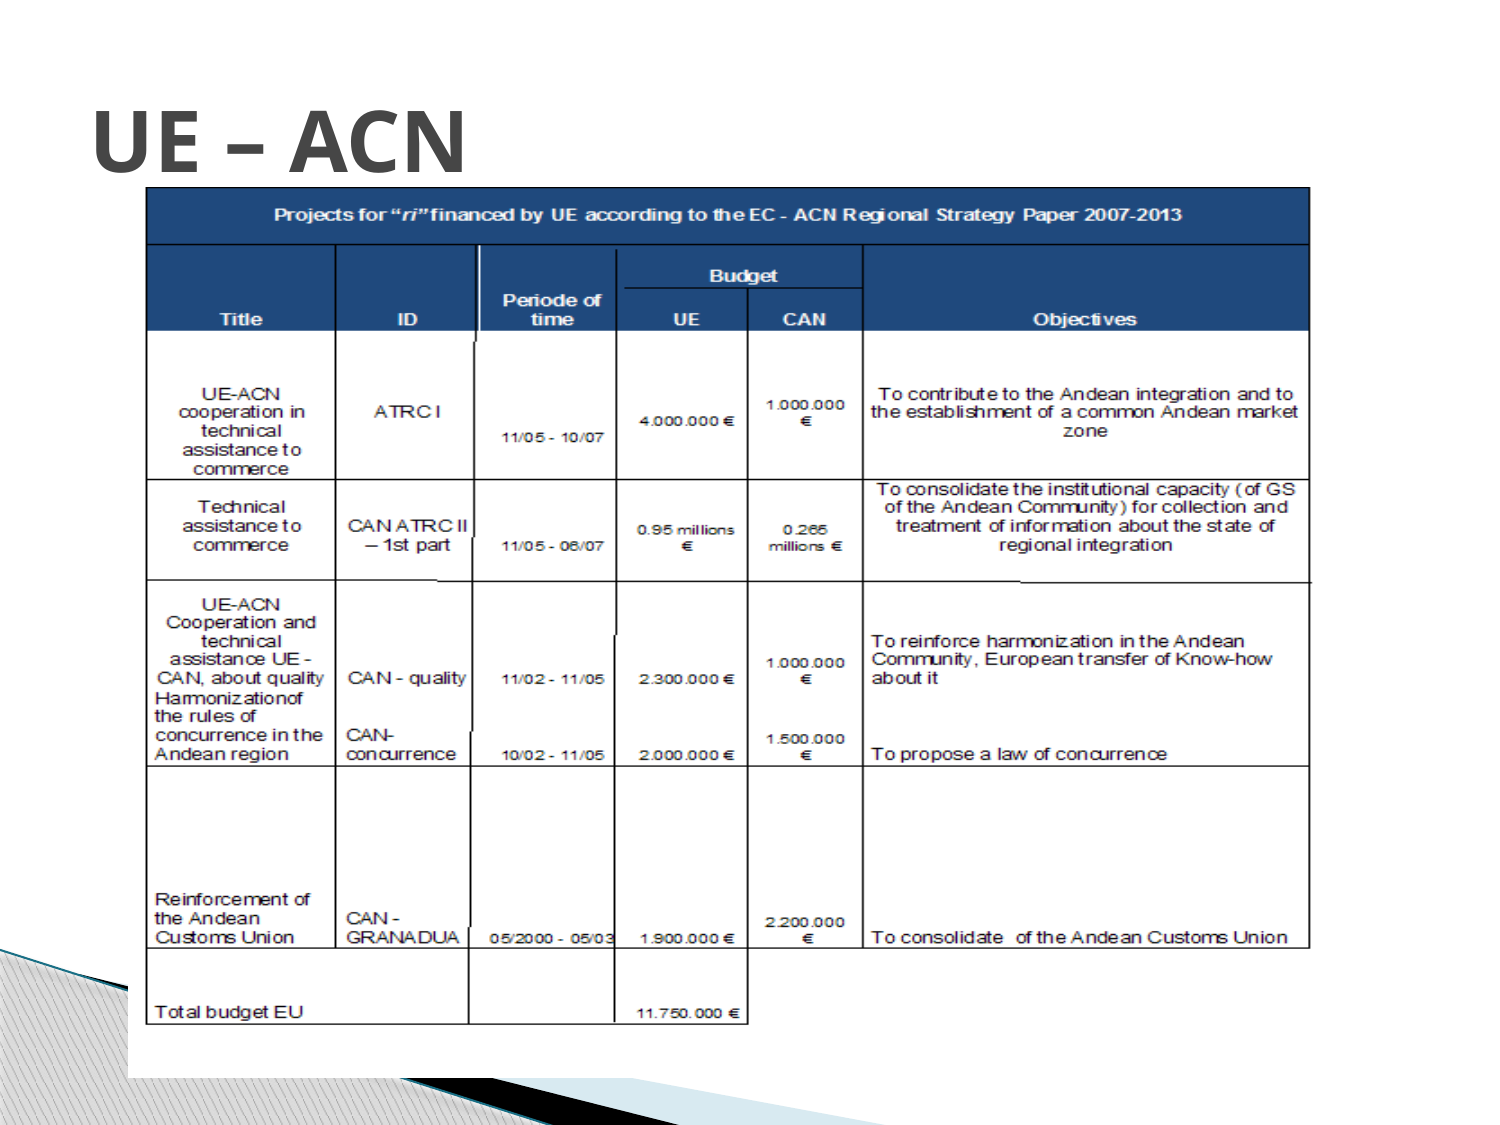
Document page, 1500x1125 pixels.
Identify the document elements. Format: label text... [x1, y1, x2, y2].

title UE – ACN [75, 45, 1425, 233]
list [128, 187, 1325, 1079]
